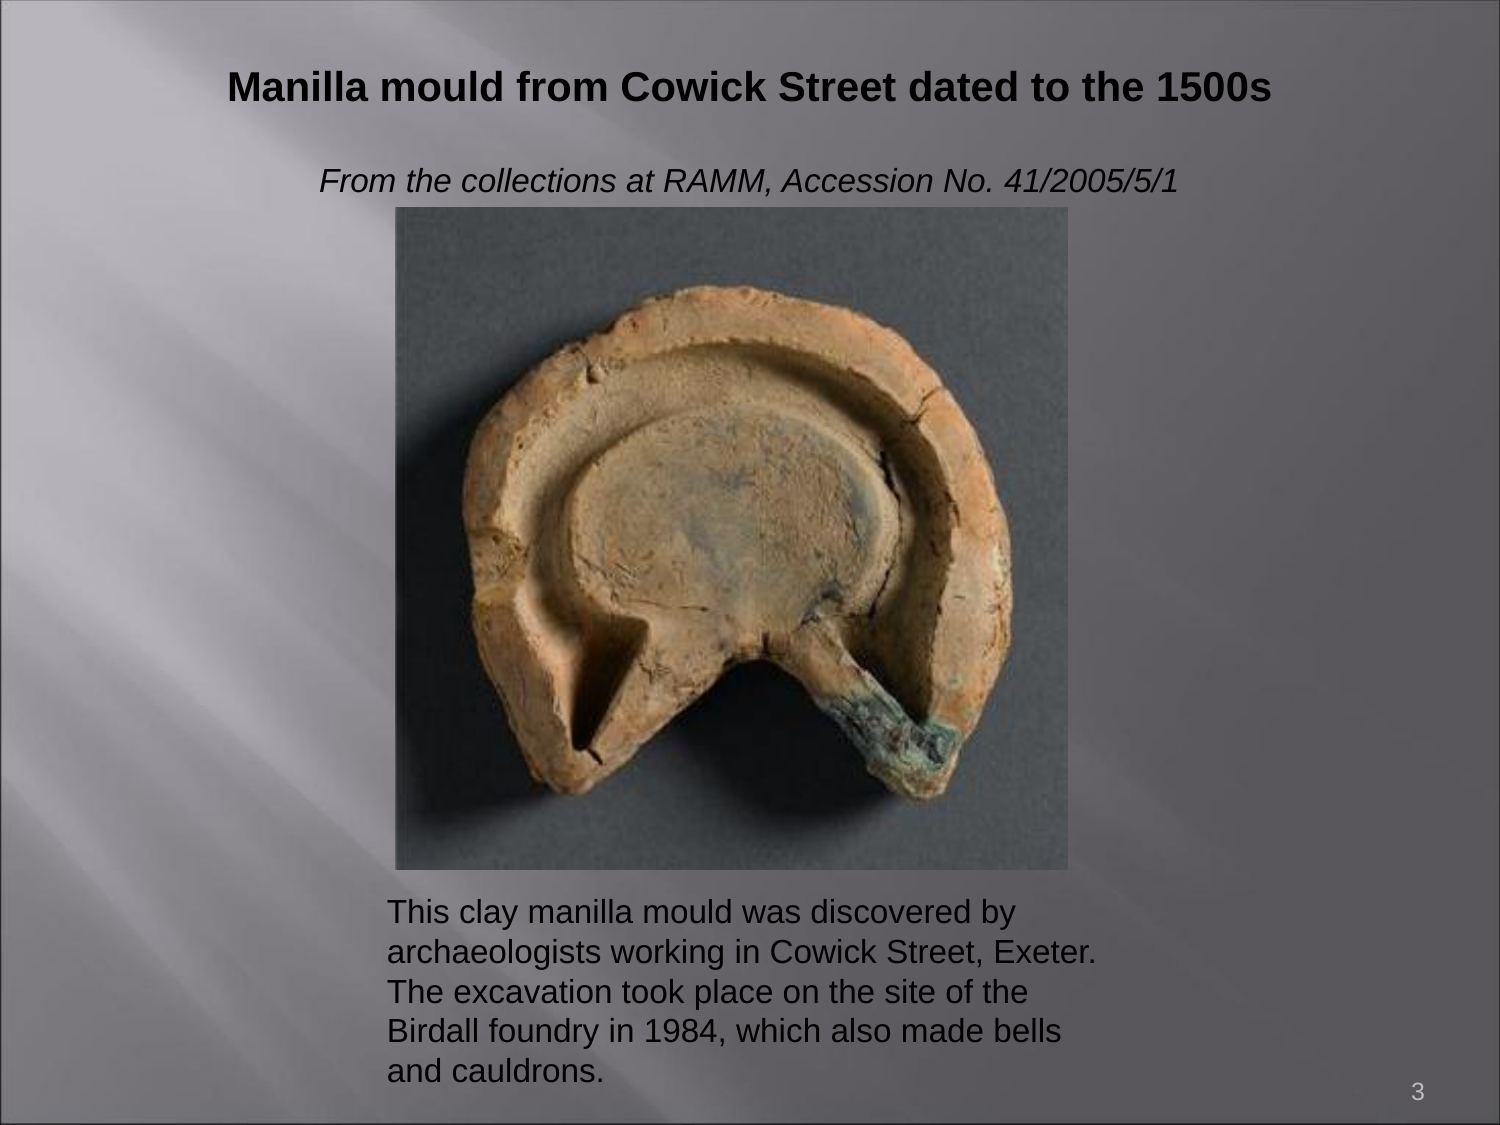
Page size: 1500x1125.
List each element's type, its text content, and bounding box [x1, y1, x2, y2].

text_box Manilla mould from Cowick Street dated to the 1500s From the collections at RAMM, Accession No. 41/2005/5/1 [76, 52, 1424, 207]
picture [0, 0, 1500, 1125]
text_box This clay manilla mould was discovered by archaeologists working in Cowick Street, Exeter. The excavation took place on the site of the Birdall foundry in 1984, which also made bells and cauldrons. [372, 882, 1122, 1097]
slide_number 3 [1299, 1052, 1425, 1113]
